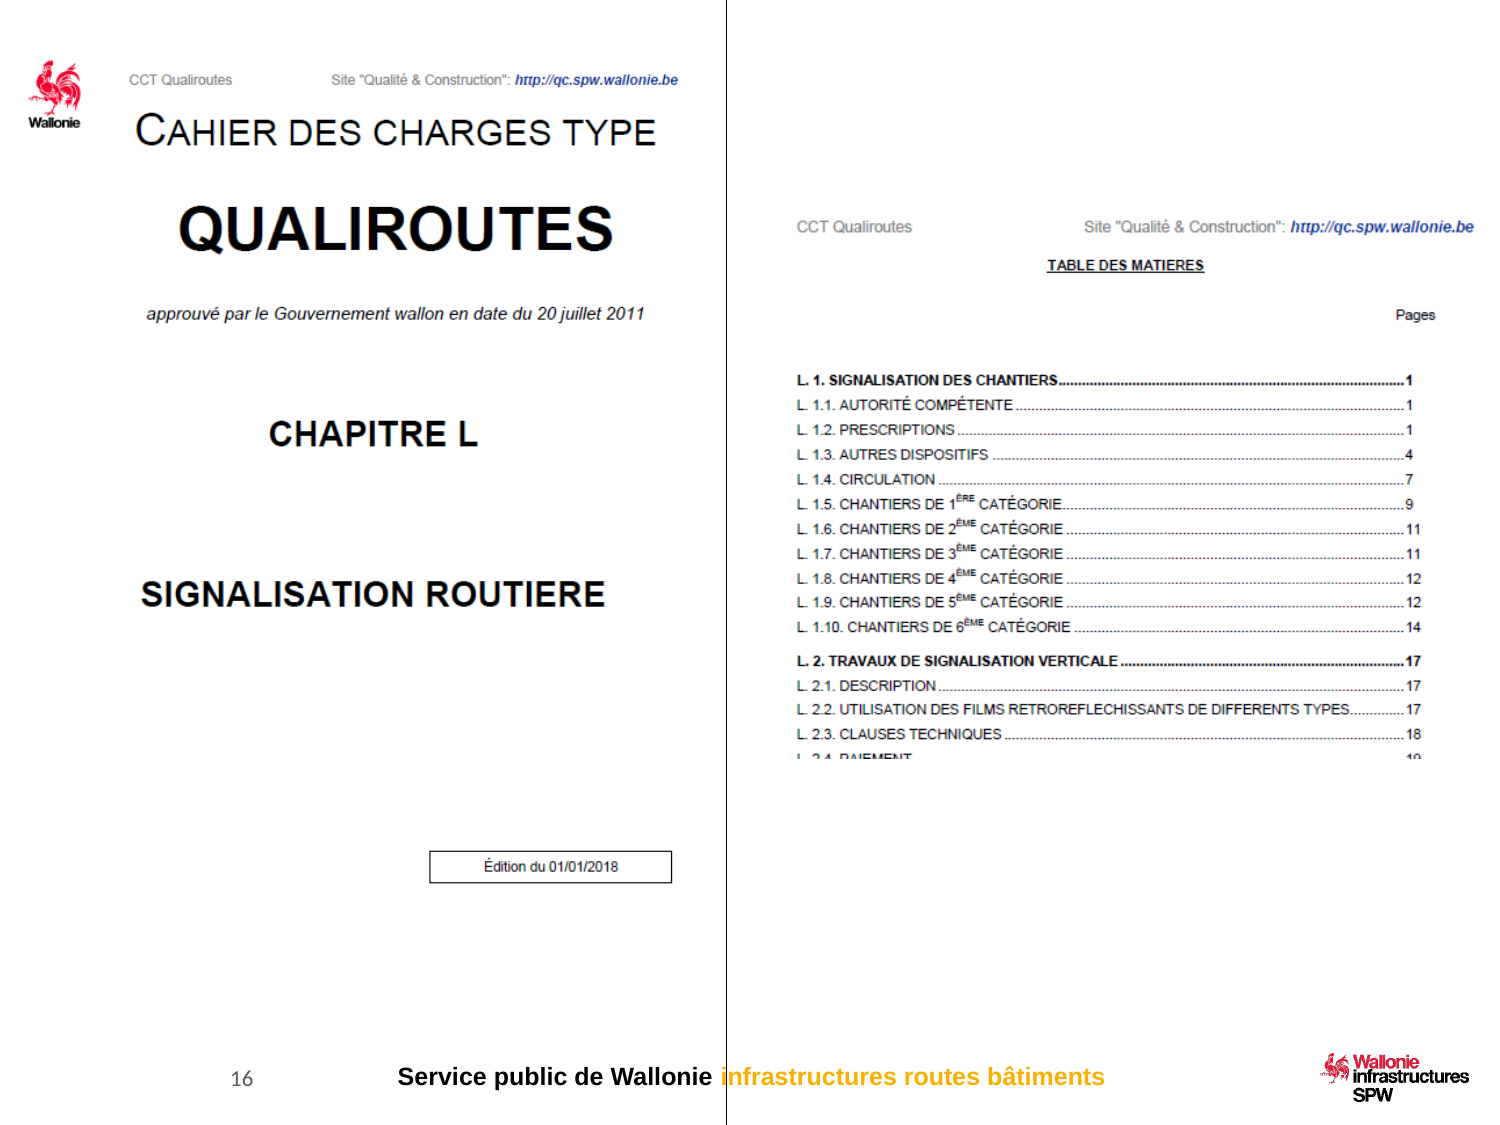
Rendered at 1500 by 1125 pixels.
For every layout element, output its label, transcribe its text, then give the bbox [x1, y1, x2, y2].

picture [1306, 1039, 1483, 1116]
picture [17, 42, 721, 1024]
slide_number 16 [229, 1062, 526, 1093]
picture [736, 195, 1500, 760]
